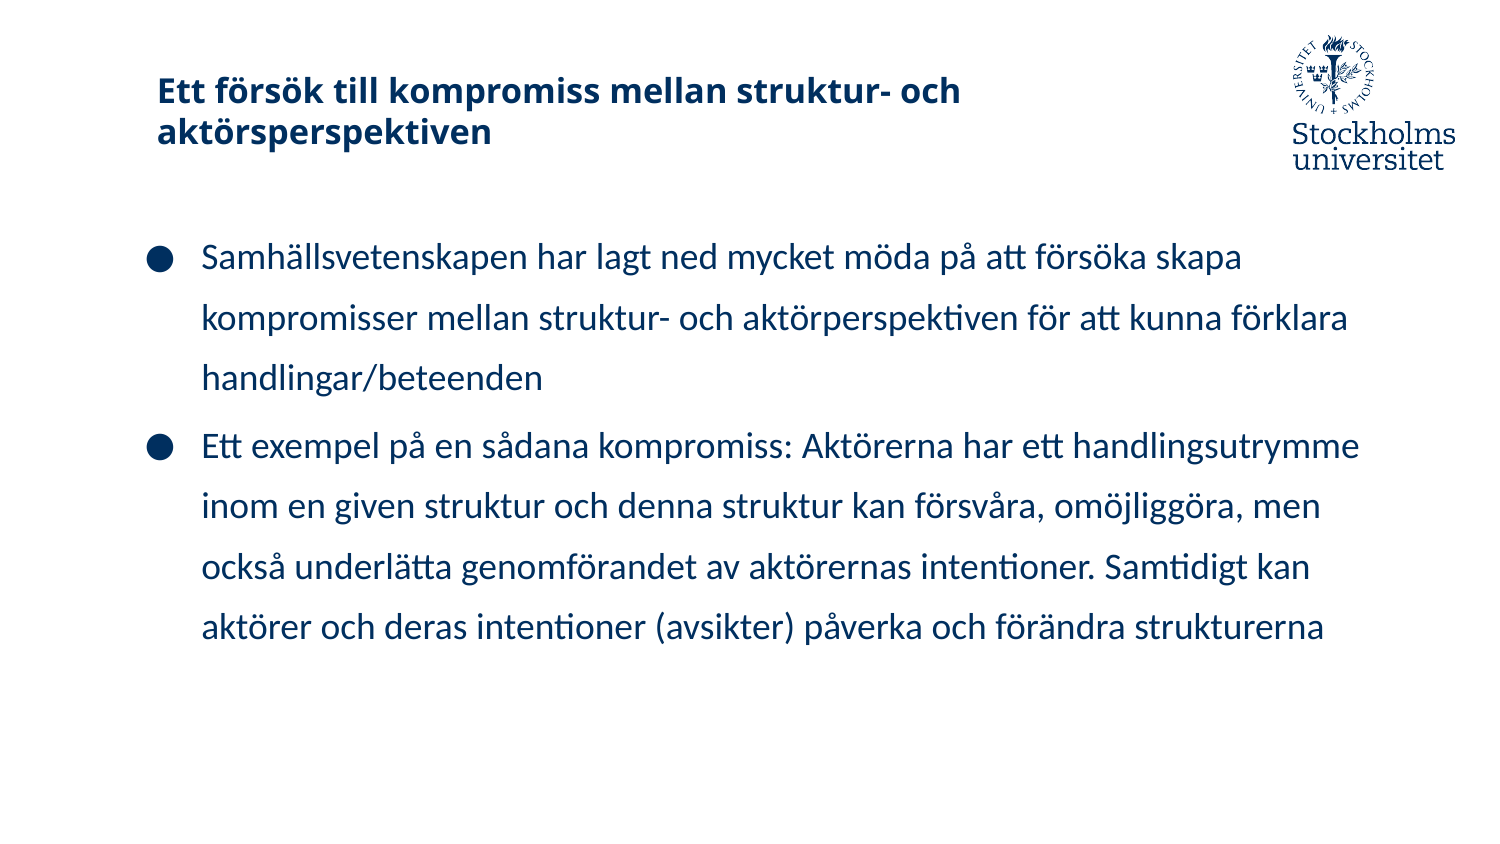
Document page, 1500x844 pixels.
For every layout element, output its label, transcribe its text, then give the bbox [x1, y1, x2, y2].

title Ett försök till kompromiss mellan struktur- och aktörsperspektiven [141, 61, 1266, 160]
list Samhällsvetenskapen har lagt ned mycket möda på att försöka skapa kompromisser mellan struktur- och aktörperspektiven för att kunna förklara handlingar/beteenden Ett exempel på en sådana kompromiss: Aktörerna har ett handlingsutrymme inom en given struktur och denna struktur kan försvåra, omöjliggöra, men också underlätta genomförandet av aktörernas intentioner. Samtidigt kan aktörer och deras intentioner (avsikter) påverka och förändra strukturerna [129, 209, 1427, 771]
picture [1293, 35, 1455, 170]
